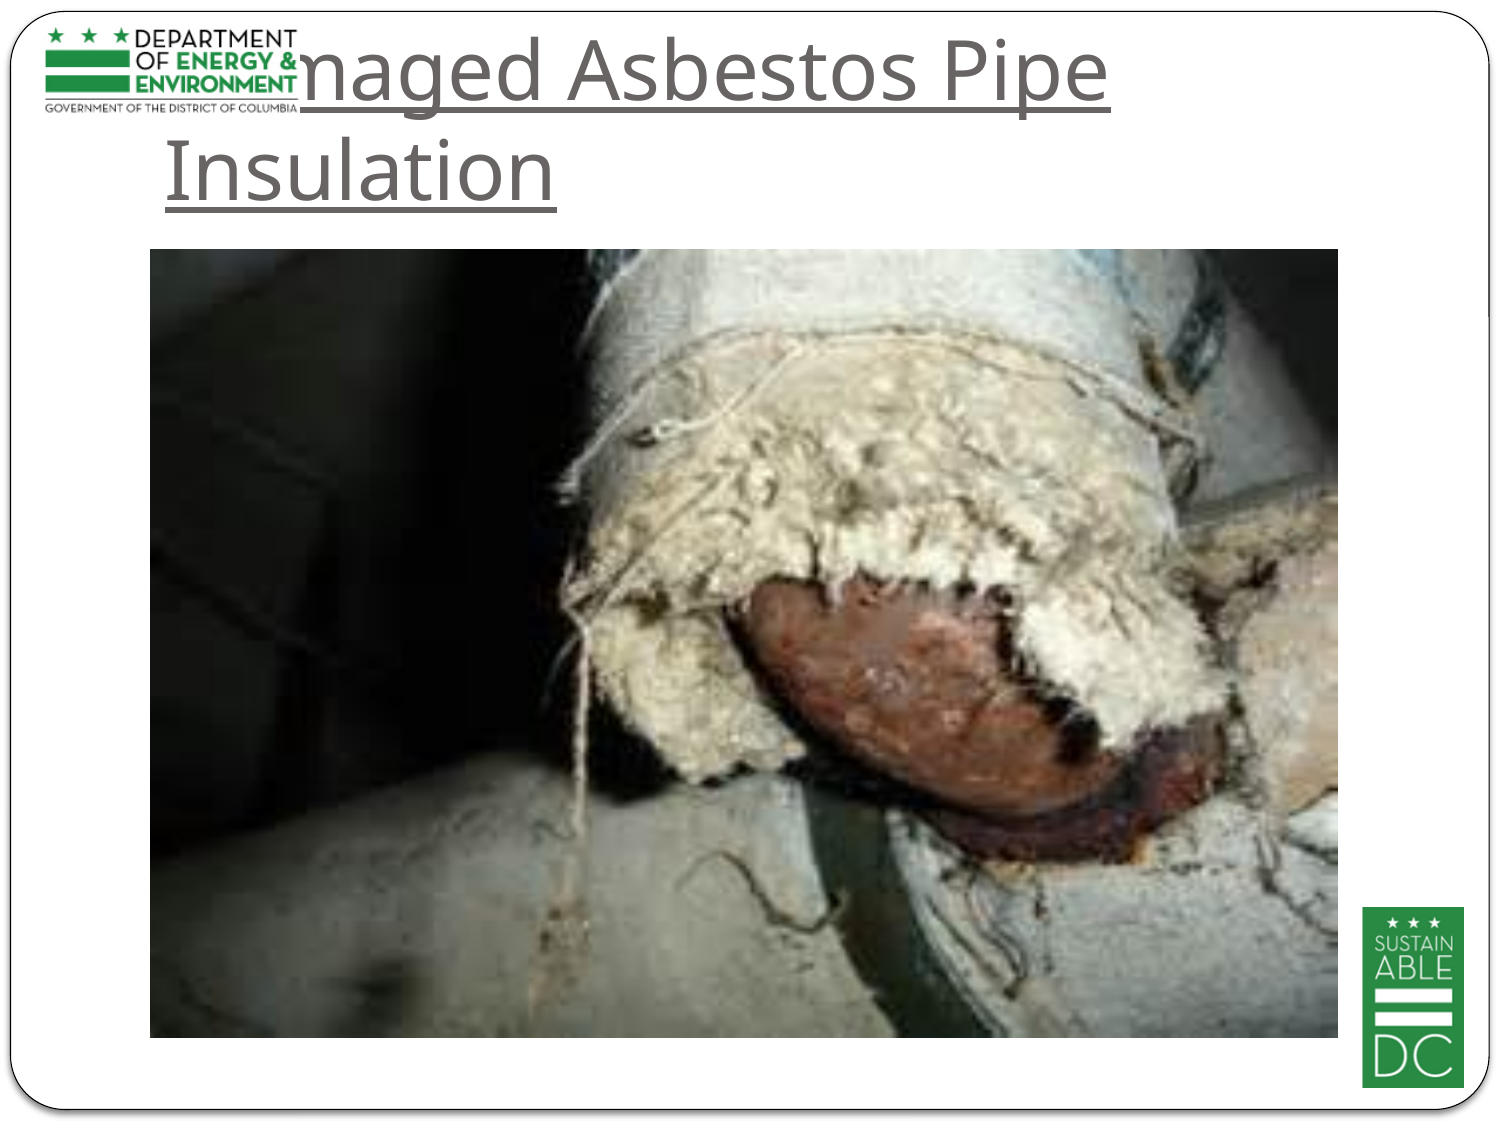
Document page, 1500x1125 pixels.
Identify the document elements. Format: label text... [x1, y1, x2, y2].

picture [41, 24, 301, 116]
picture [1362, 907, 1464, 1088]
picture [149, 249, 1338, 1038]
title Damaged Asbestos Pipe Insulation [150, 45, 1425, 233]
